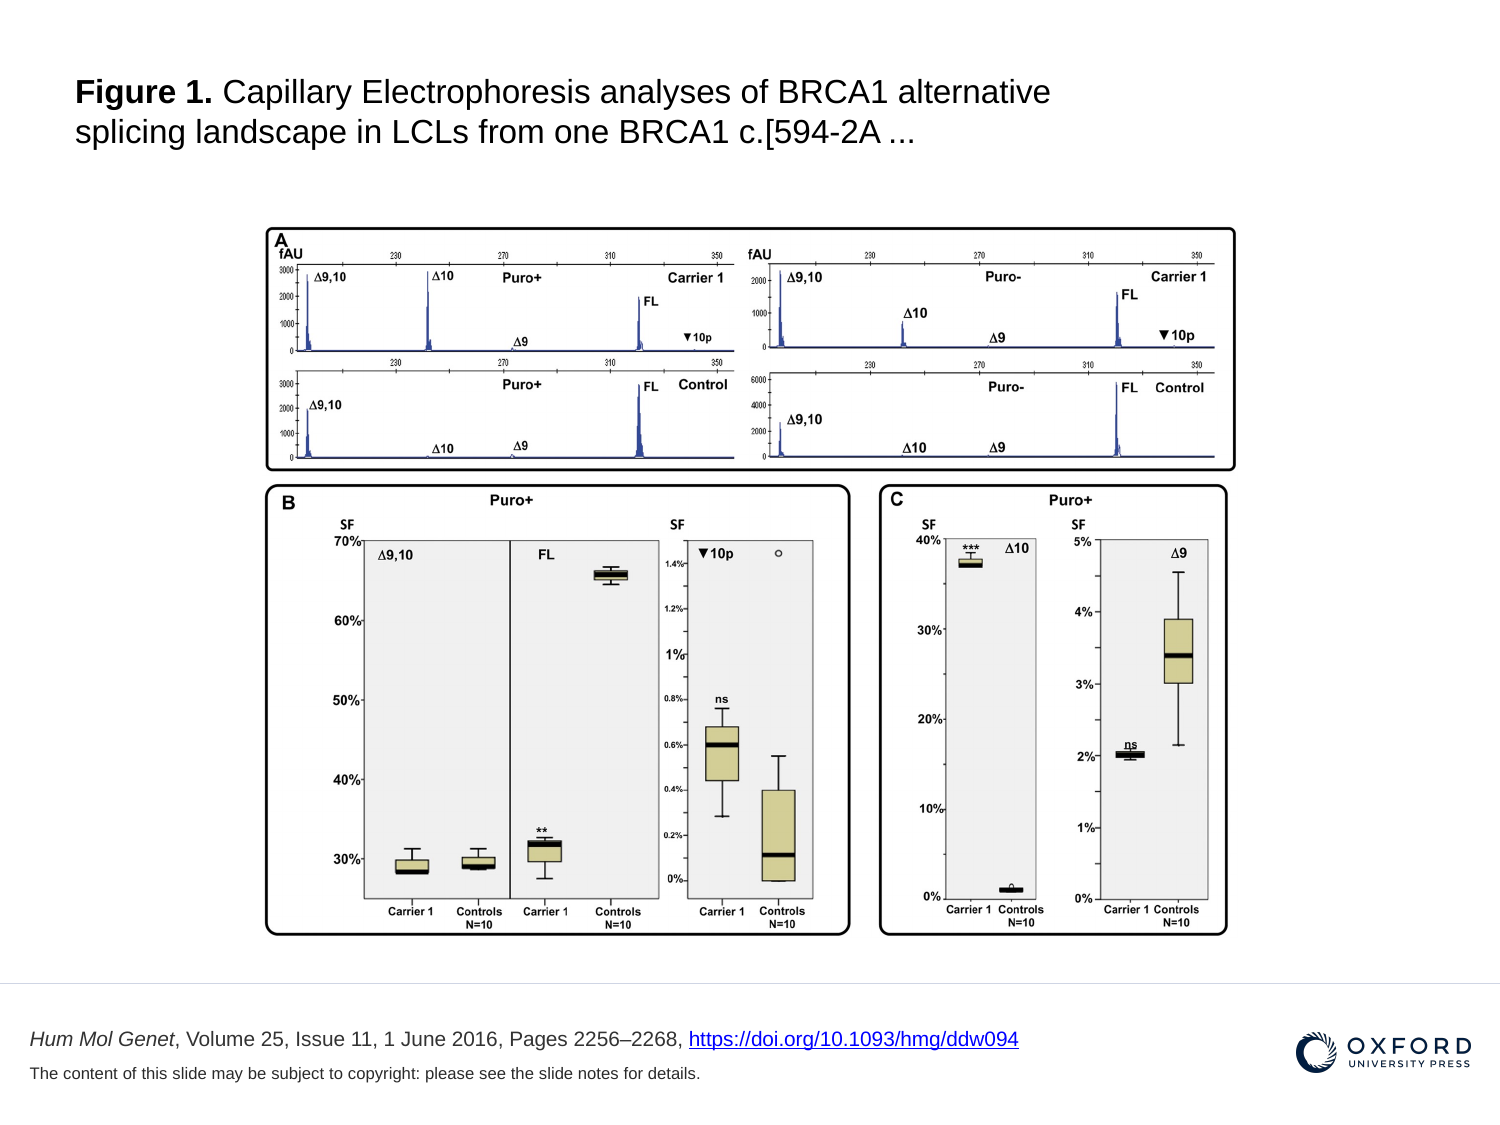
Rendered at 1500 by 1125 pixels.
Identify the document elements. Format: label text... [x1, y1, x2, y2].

picture [1296, 1032, 1471, 1073]
footer Hum Mol Genet, Volume 25, Issue 11, 1 June 2016, Pages 2256–2268, https://doi.org/10.1093/hmg/ddw094 The content of this slide may be subject to copyright: please see the slide notes for details. [0, 983, 1260, 1125]
picture [262, 224, 1238, 938]
title Figure 1. Capillary Electrophoresis analyses of BRCA1 alternative splicing landscape in LCLs from one BRCA1 c.[594-2A ... [75, 69, 1078, 171]
